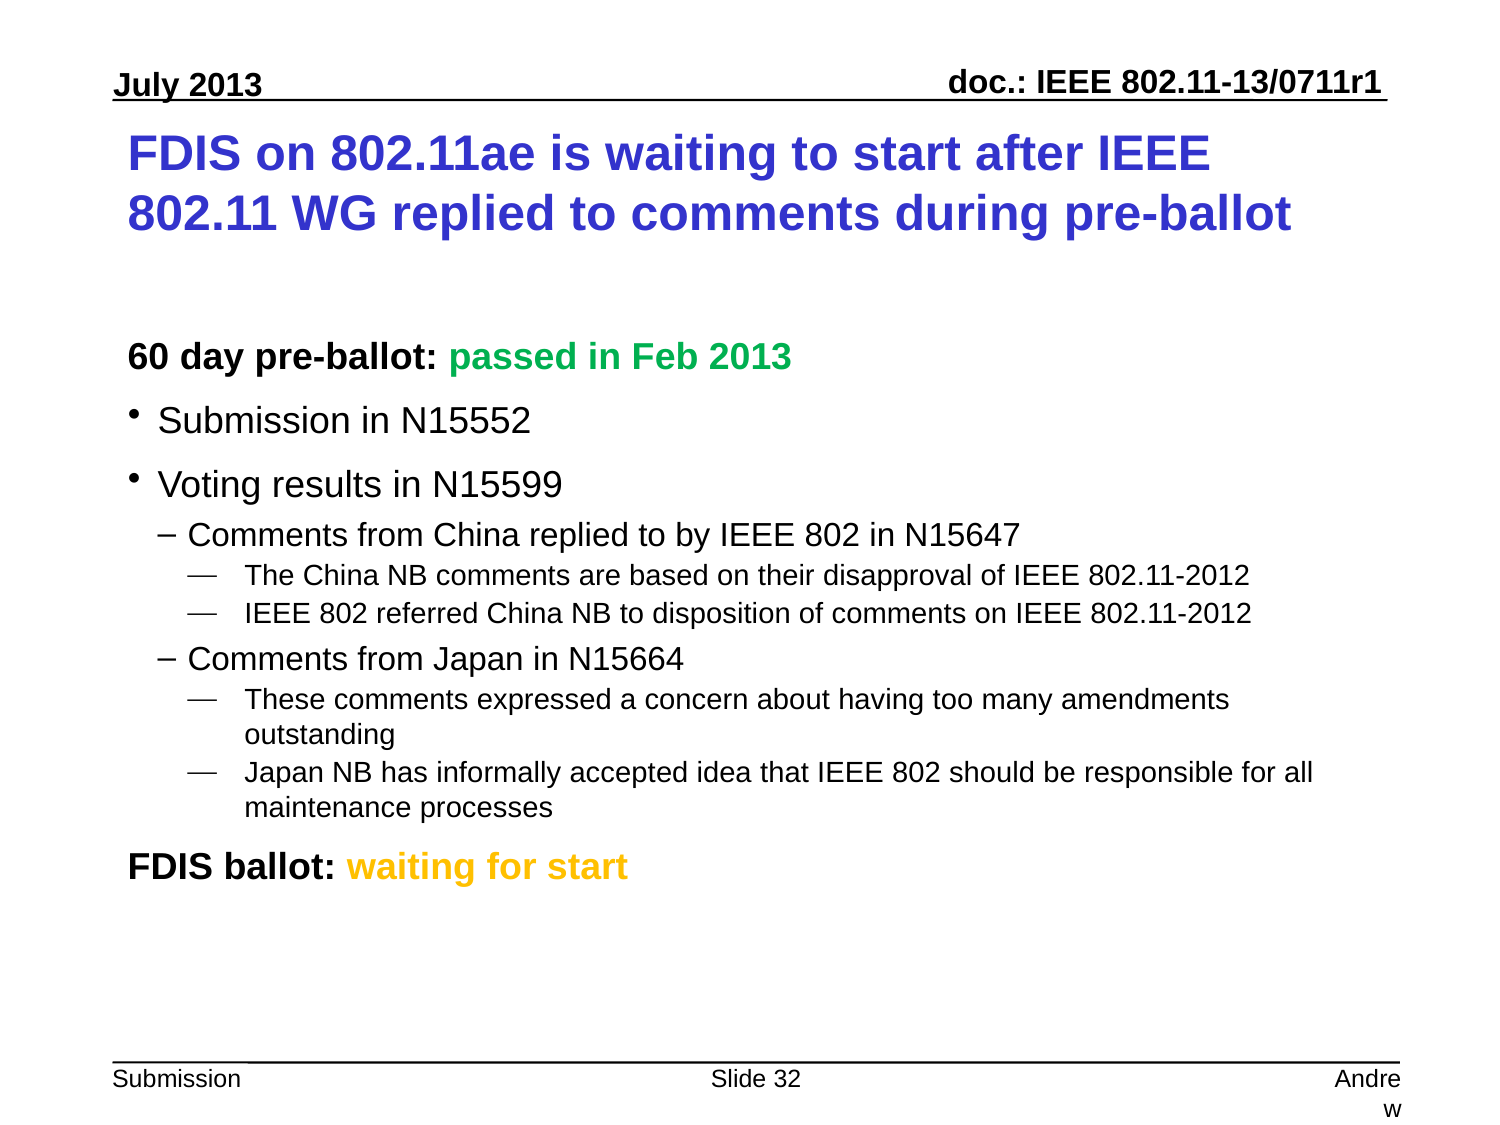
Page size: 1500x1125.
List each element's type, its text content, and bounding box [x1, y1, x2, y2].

list 60 day pre-ballot: passed in Feb 2013 Submission in N15552 Voting results in N15599 Comments from China replied to by IEEE 802 in N15647 The China NB comments are based on their disapproval of IEEE 802.11-2012 IEEE 802 referred China NB to disposition of comments on IEEE 802.11-2012 Comments from Japan in N15664 These comments expressed a concern about having too many amendments outstanding Japan NB has informally accepted idea that IEEE 802 should be responsible for all maintenance processes FDIS ballot: waiting for start [112, 324, 1388, 1000]
title FDIS on 802.11ae is waiting to start after IEEE 802.11 WG replied to comments during pre-ballot [112, 112, 1388, 288]
slide_number Slide 32 [709, 1061, 803, 1093]
footer Andrew Myles, Cisco [1320, 1061, 1402, 1093]
